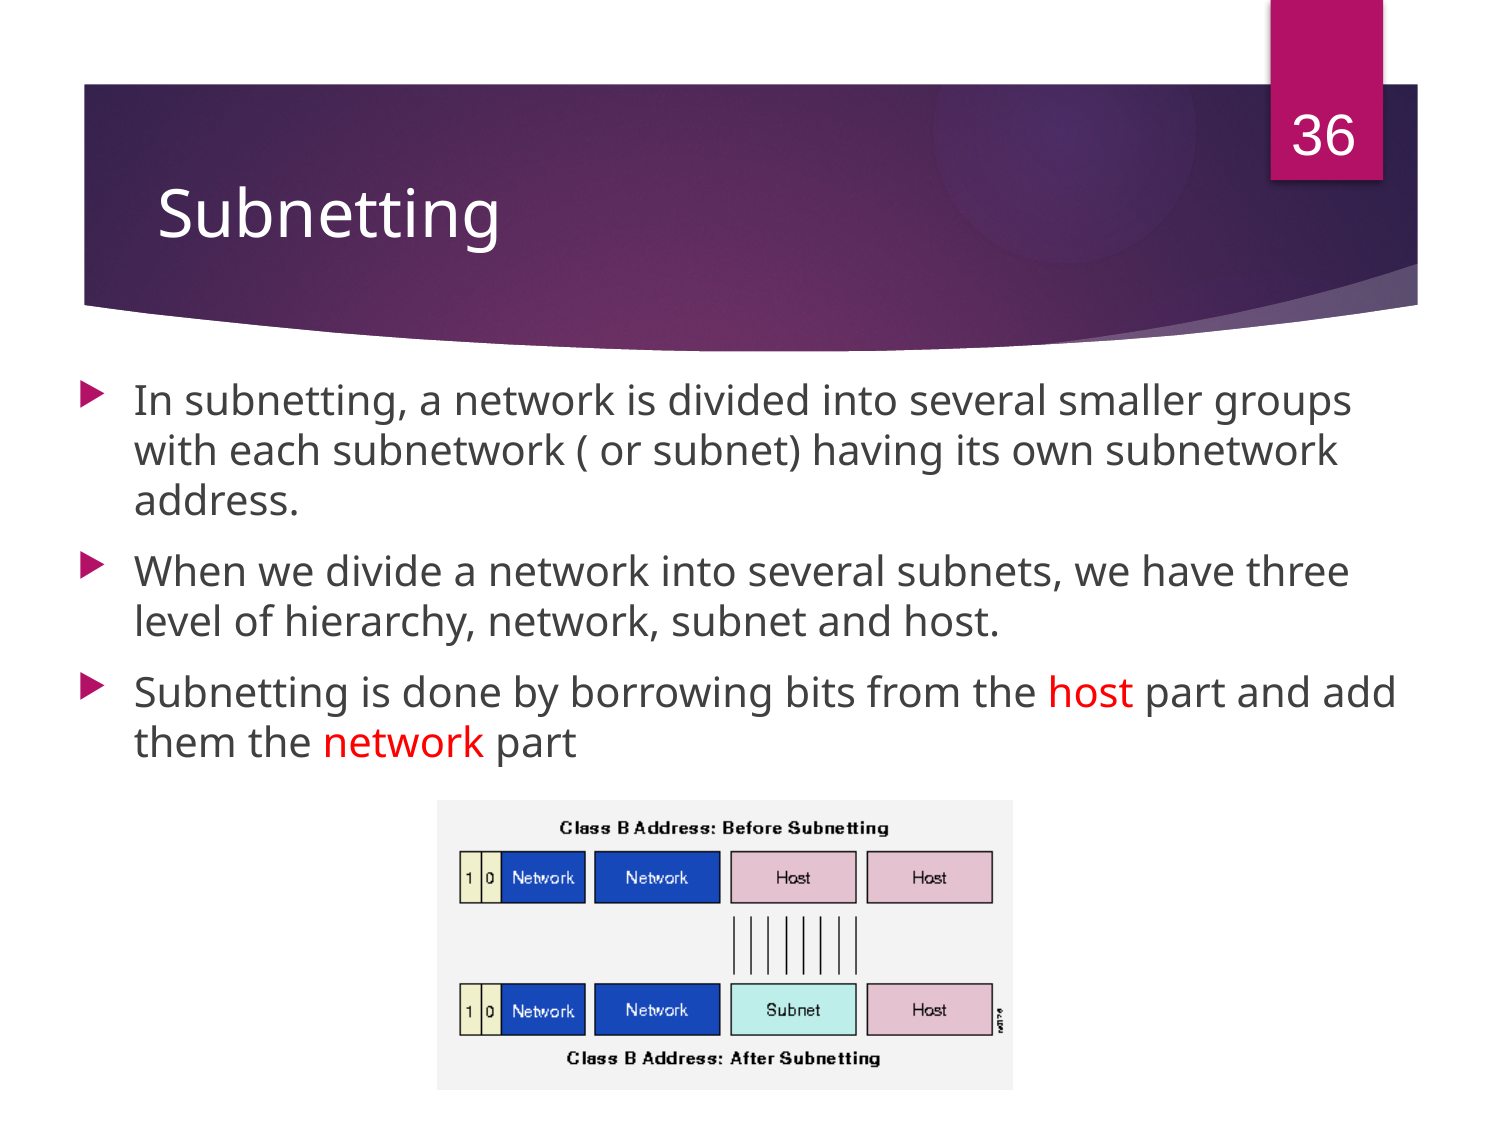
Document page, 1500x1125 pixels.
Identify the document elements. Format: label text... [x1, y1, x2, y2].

slide_number 36 [1259, 48, 1390, 175]
picture [437, 800, 1013, 1091]
title Subnetting [142, 152, 1183, 269]
list In subnetting, a network is divided into several smaller groups with each subnetwork ( or subnet) having its own subnetwork address. When we divide a network into several subnets, we have three level of hierarchy, network, subnet and host. Subnetting is done by borrowing bits from the host part and add them the network part [62, 366, 1450, 946]
